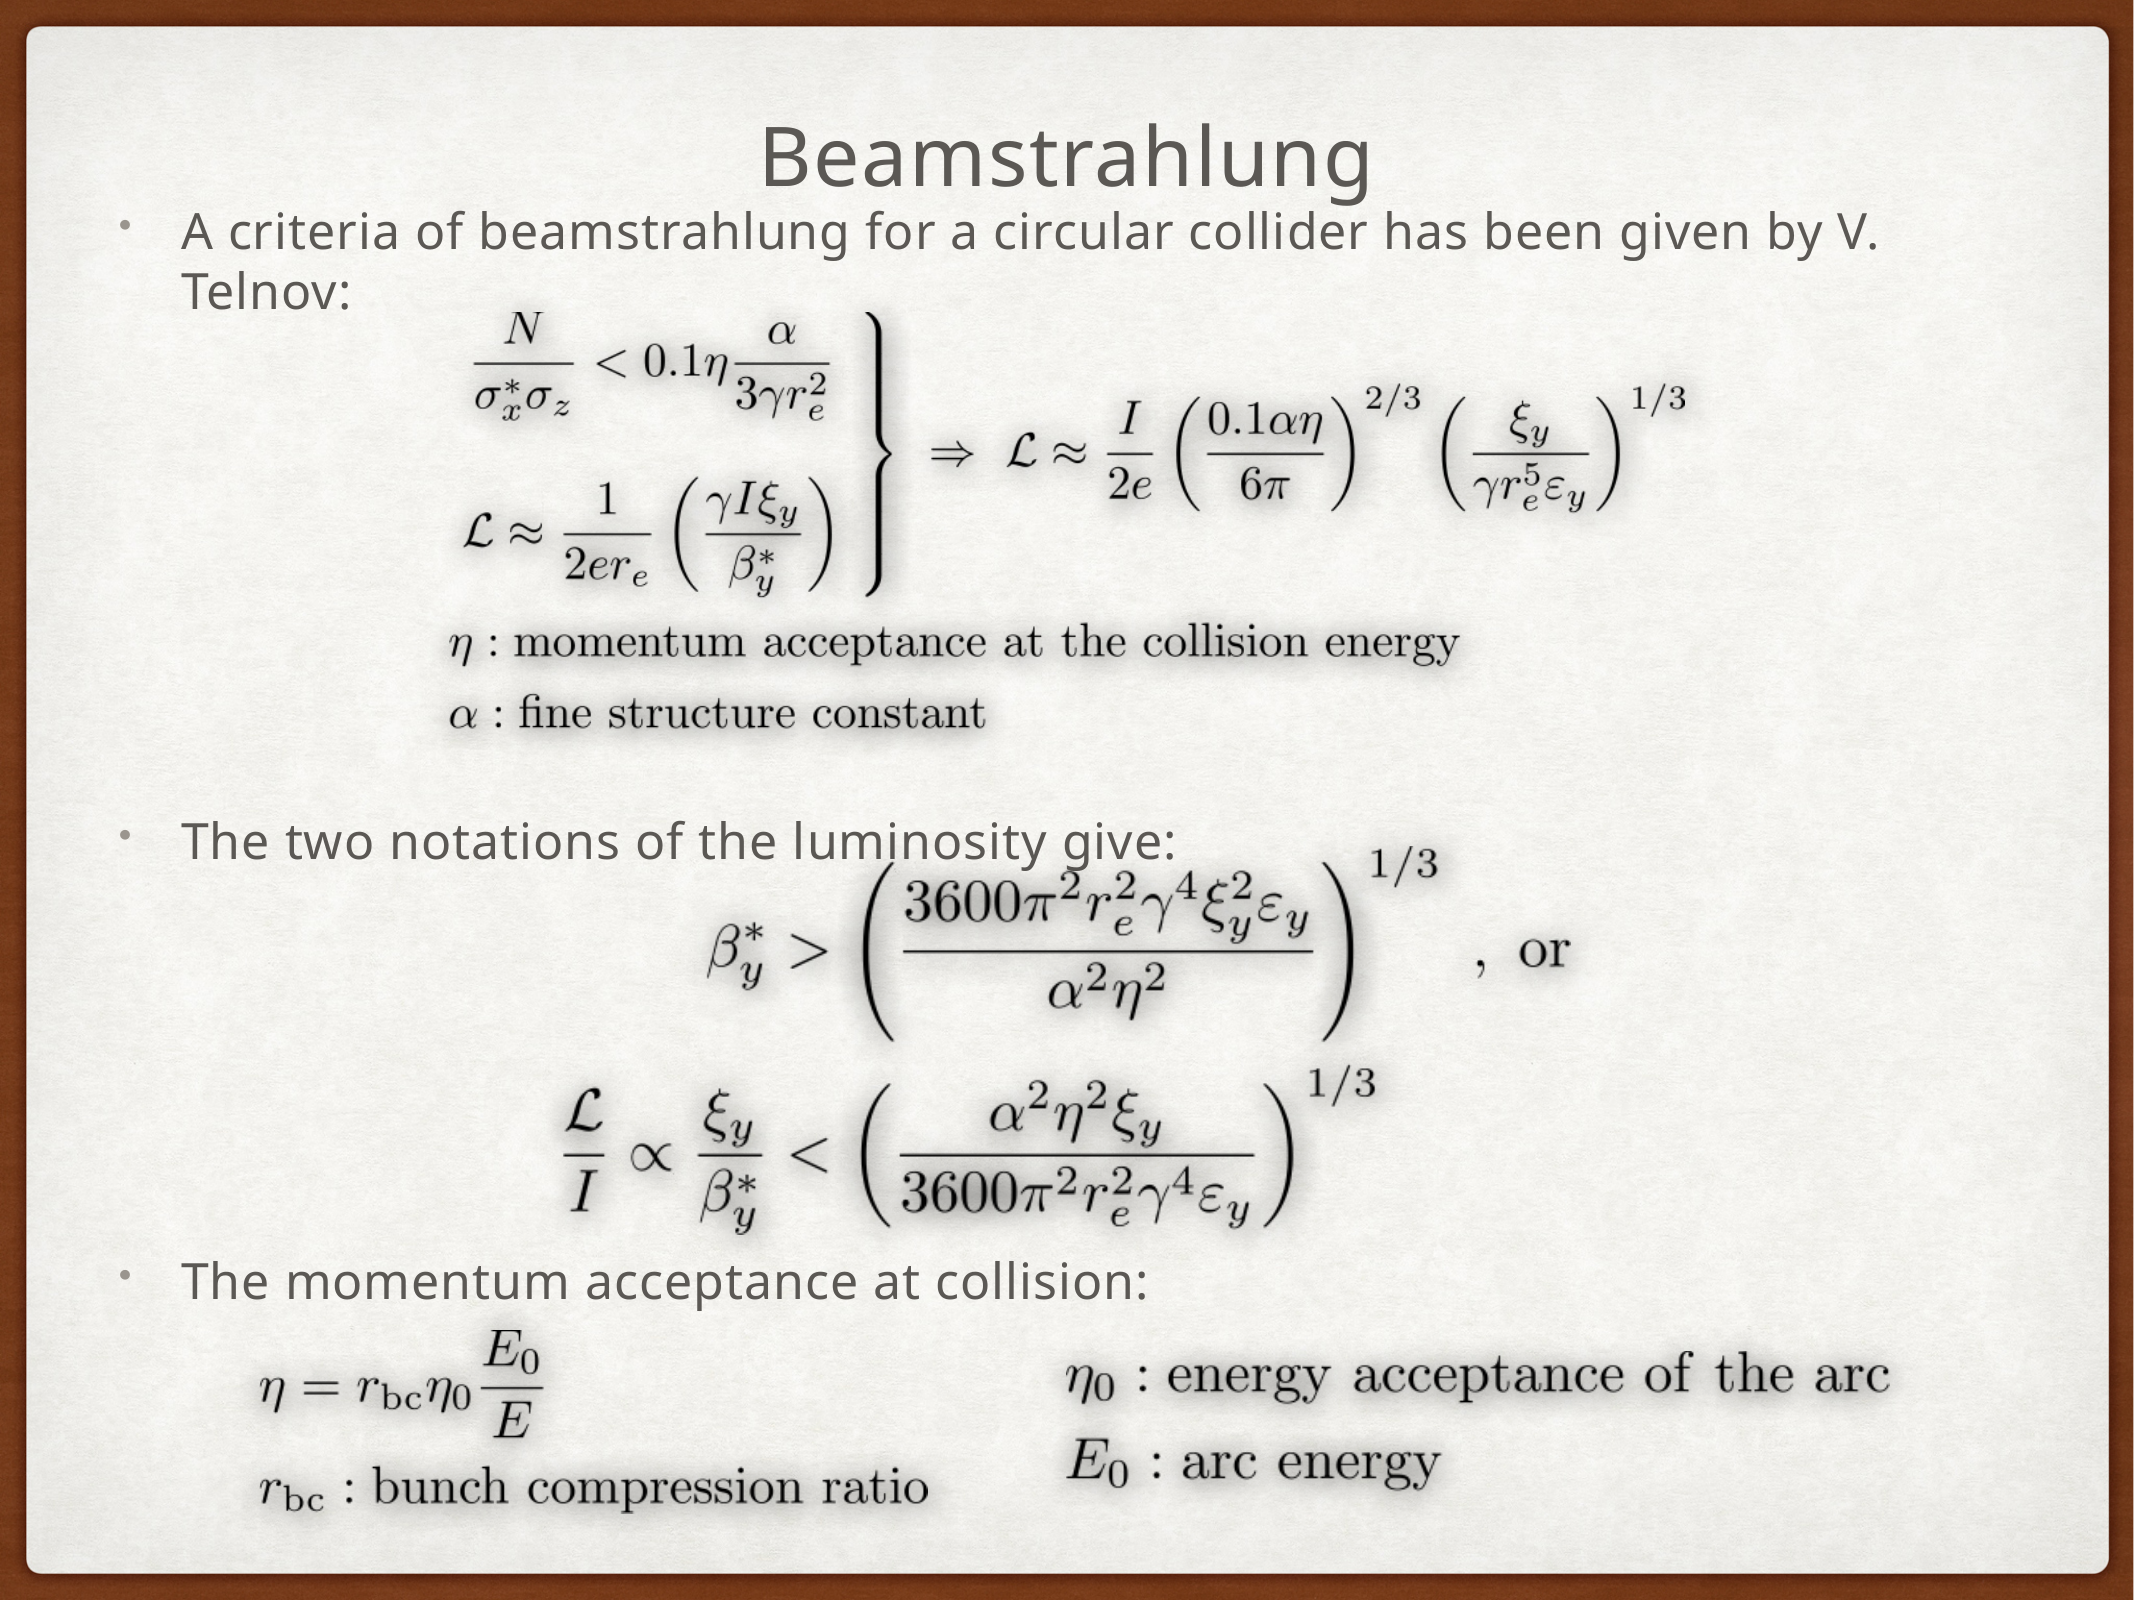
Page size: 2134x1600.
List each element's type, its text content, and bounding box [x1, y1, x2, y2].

picture [0, 0, 2134, 1600]
title Beamstrahlung [109, 95, 2024, 190]
list A criteria of beamstrahlung for a circular collider has been given by V. Telnov: The two notations of the luminosity give: The momentum acceptance at collision: [109, 190, 2024, 1455]
